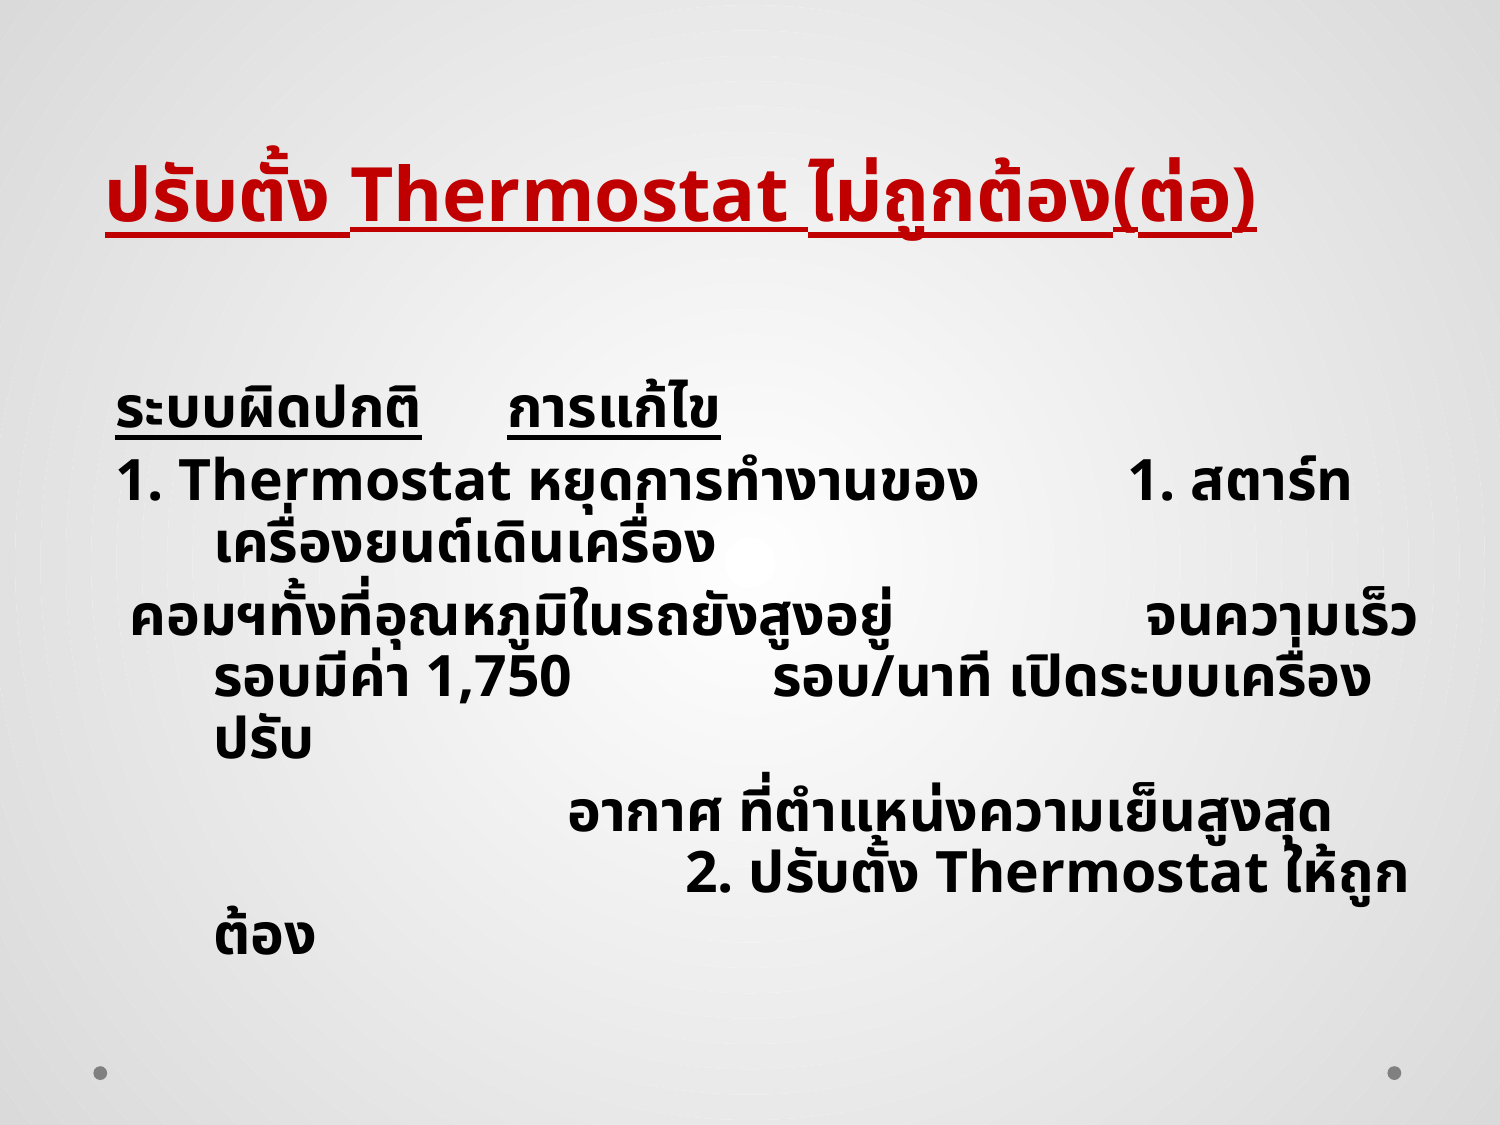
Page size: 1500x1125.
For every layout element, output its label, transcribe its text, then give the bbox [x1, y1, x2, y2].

text_box ปรับตั้ง Thermostat ไม่ถูกต้อง(ต่อ) [90, 149, 1473, 245]
list ระบบผิดปกติ การแก้ไข 1. Thermostat หยุดการทำงานของ 1. สตาร์ทเครื่องยนต์เดินเครื่อง คอมฯทั้งที่อุณหภูมิในรถยังสูงอยู่ จนความเร็วรอบมีค่า 1,750 รอบ/นาที เปิดระบบเครื่องปรับ อากาศ ที่ตำแหน่งความเย็นสูงสุด 2. ปรับตั้ง Thermostat ให้ถูกต้อง [100, 290, 1442, 1034]
